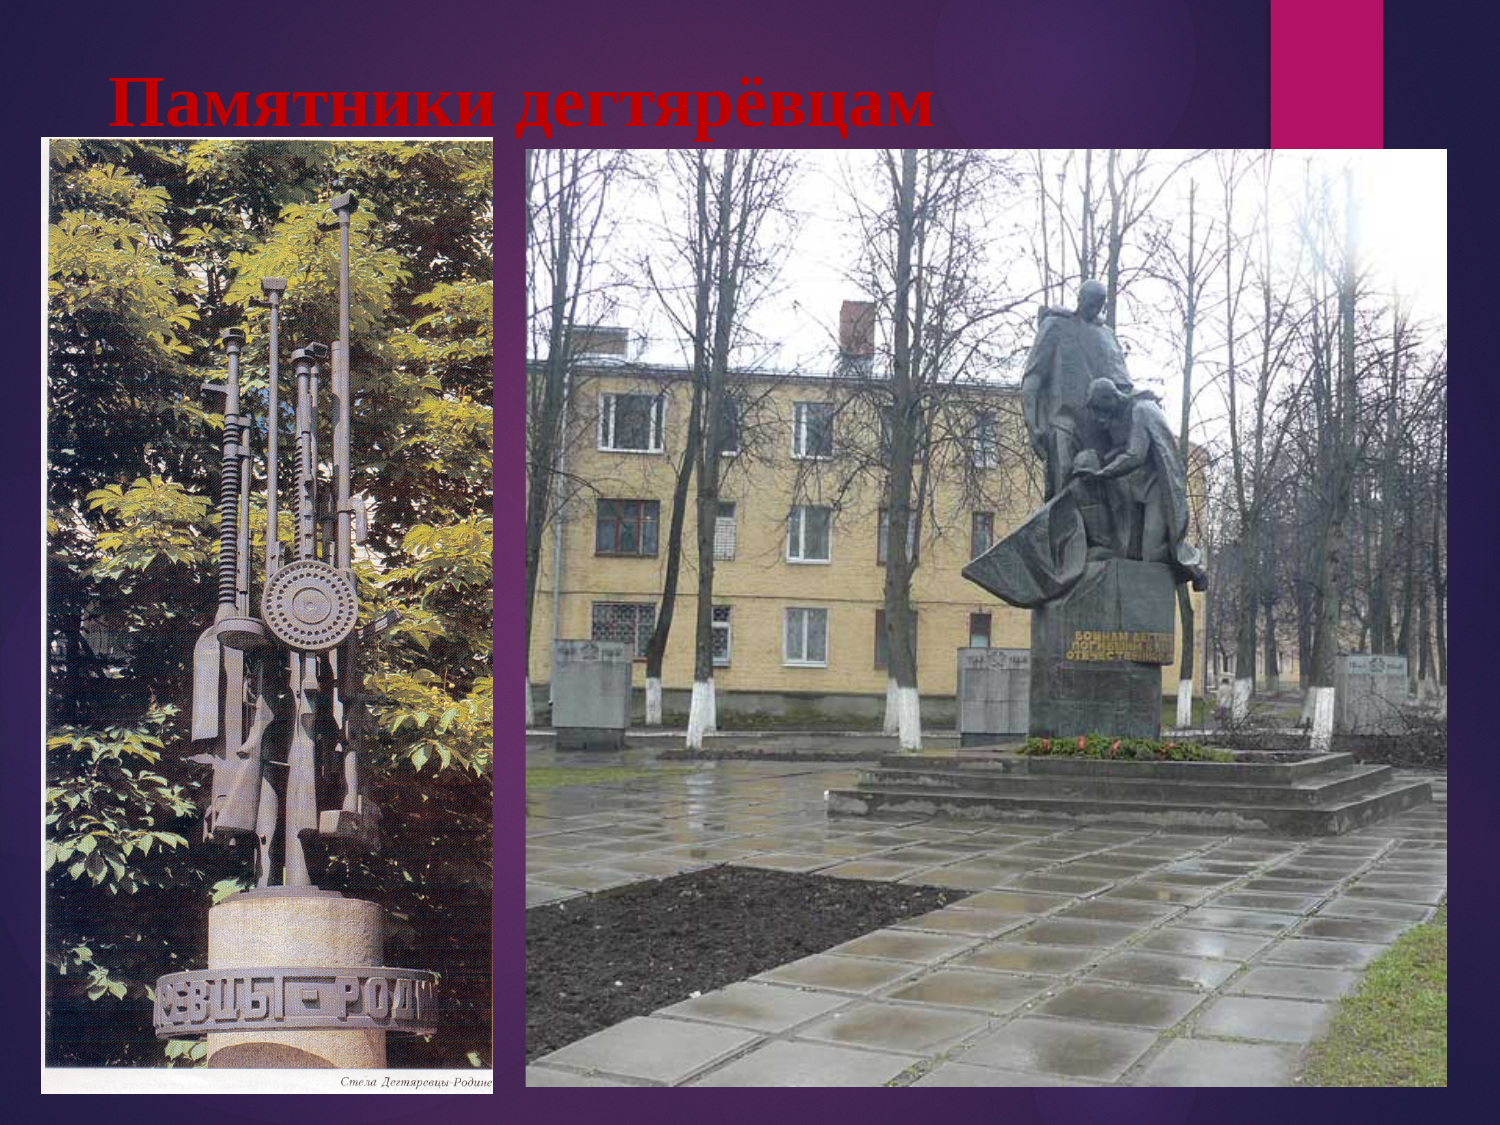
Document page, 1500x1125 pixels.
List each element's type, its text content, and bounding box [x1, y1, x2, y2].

picture [525, 148, 1448, 1087]
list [40, 136, 493, 1095]
title Памятники дегтярёвцам [75, 45, 1425, 149]
